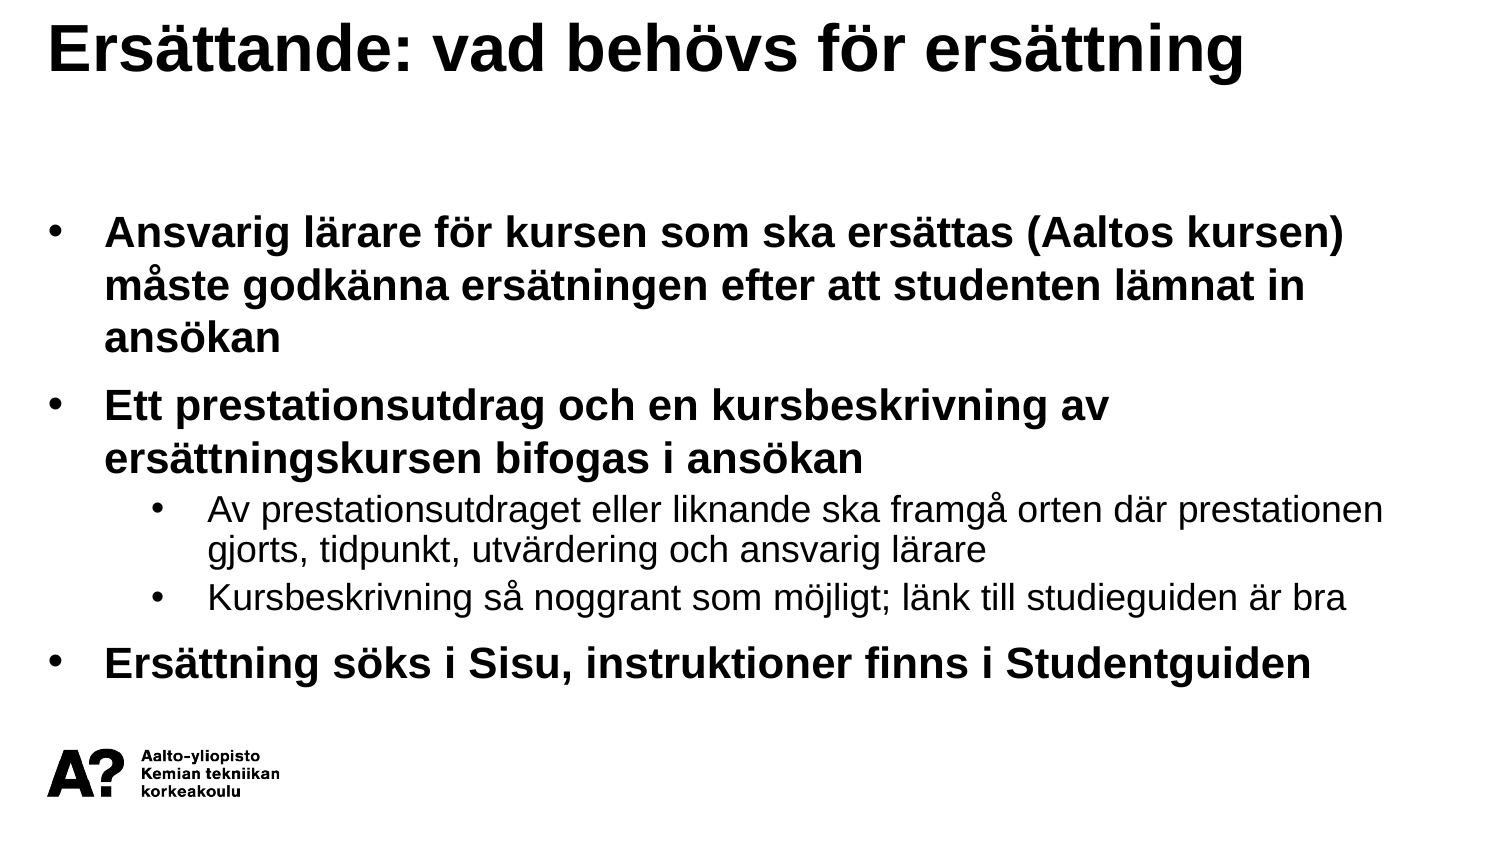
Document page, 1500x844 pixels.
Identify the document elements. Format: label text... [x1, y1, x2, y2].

picture [0, 702, 326, 844]
list Ersättande: vad behövs för ersättning [47, 4, 1442, 169]
list Ansvarig lärare för kursen som ska ersättas (Aaltos kursen) måste godkänna ersätningen efter att studenten lämnat in ansökan Ett prestationsutdrag och en kursbeskrivning av ersättningskursen bifogas i ansökan Av prestationsutdraget eller liknande ska framgå orten där prestationen gjorts, tidpunkt, utvärdering och ansvarig lärare Kursbeskrivning så noggrant som möjligt; länk till studieguiden är bra Ersättning söks i Sisu, instruktioner finns i Studentguiden [47, 203, 1442, 704]
